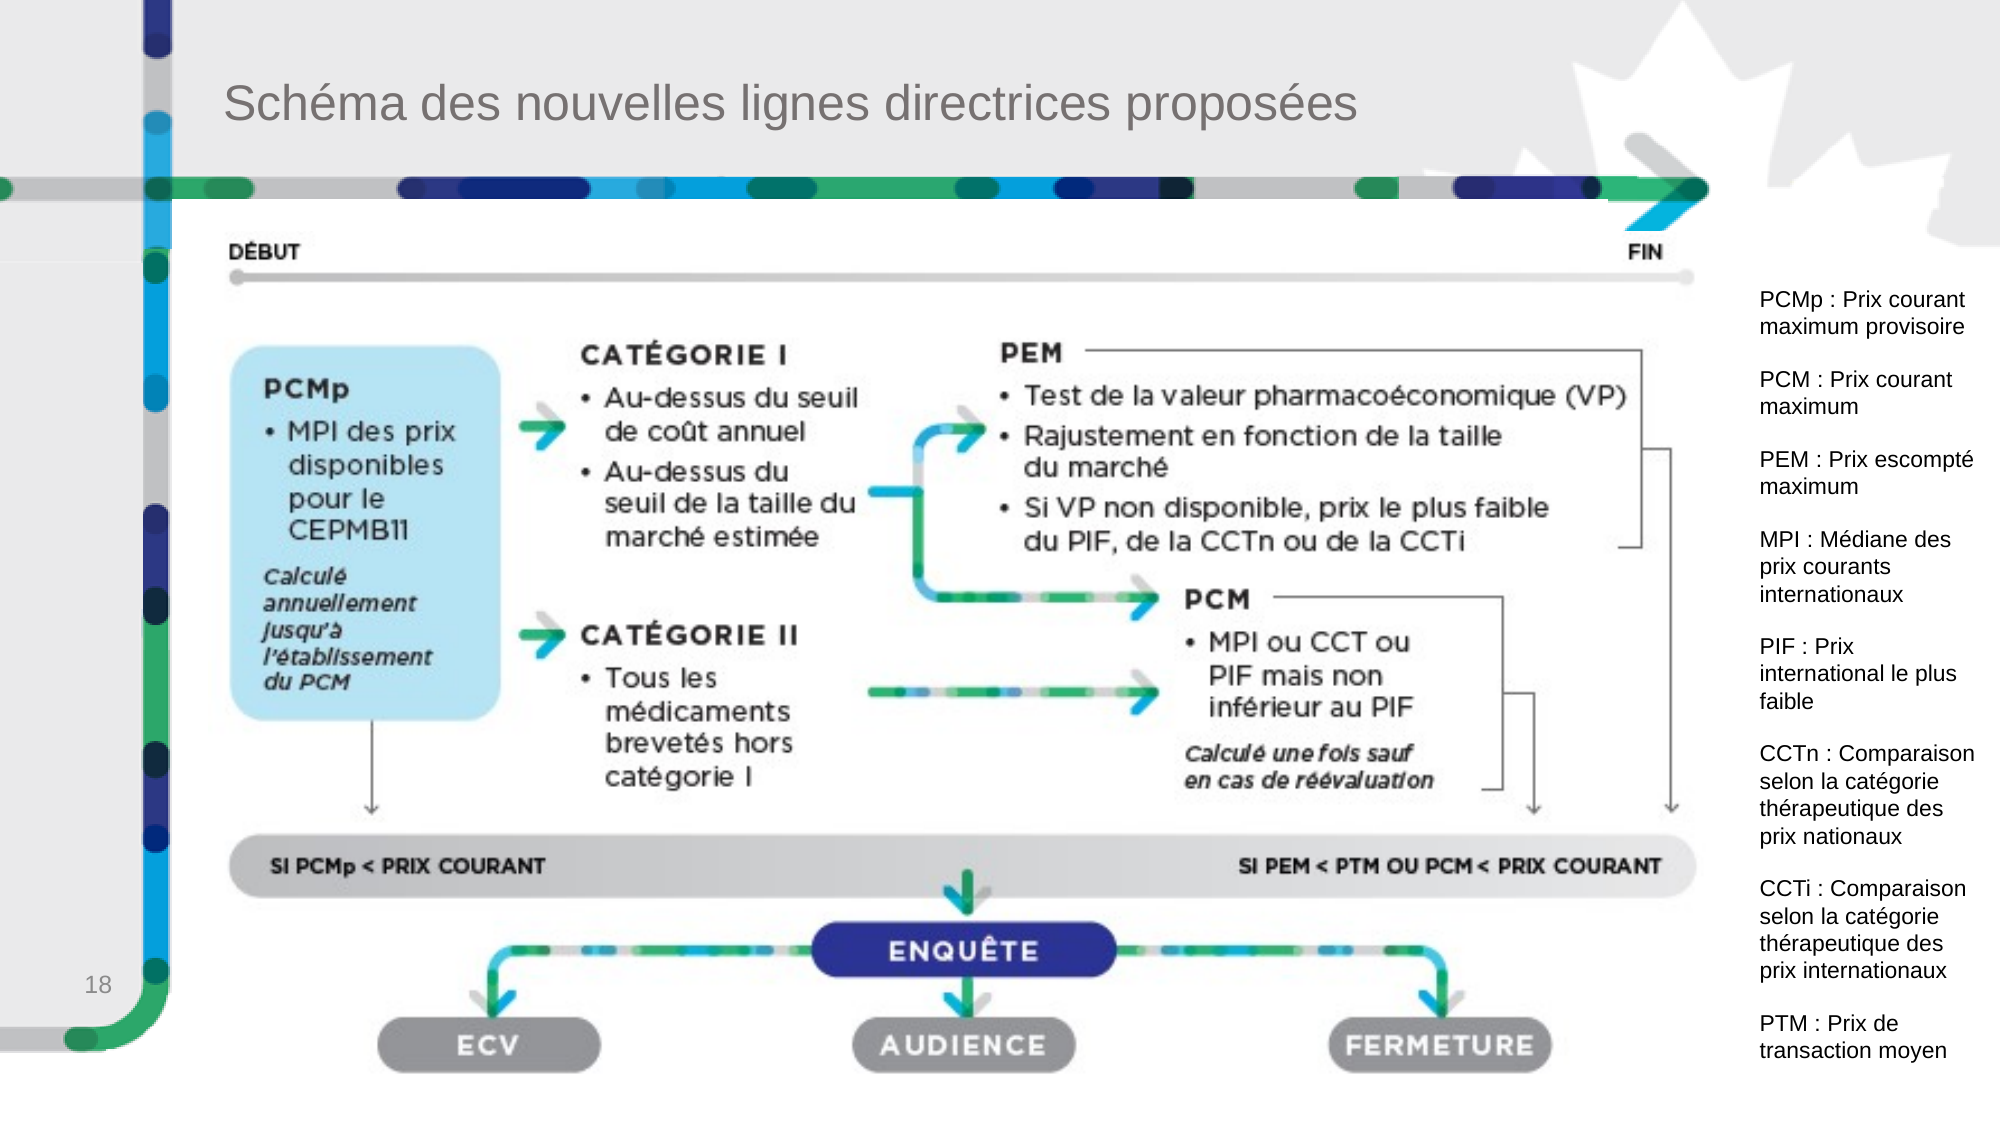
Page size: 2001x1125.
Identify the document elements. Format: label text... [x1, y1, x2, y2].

picture [0, 0, 2000, 1118]
slide_number 18 [42, 939, 128, 1027]
text_box PCMp : Prix courant maximum provisoire PCM : Prix courant maximum PEM : Prix escompté maximum MPI : Médiane des prix courants internationaux PIF : Prix international le plus faible CCTn : Comparaison selon la catégorie thérapeutique des prix nationaux CCTi : Comparaison selon la catégorie thérapeutique des prix internationaux PTM : Prix de transaction moyen [1744, 277, 2000, 1071]
title Schéma des nouvelles lignes directrices proposées [208, 32, 1910, 177]
